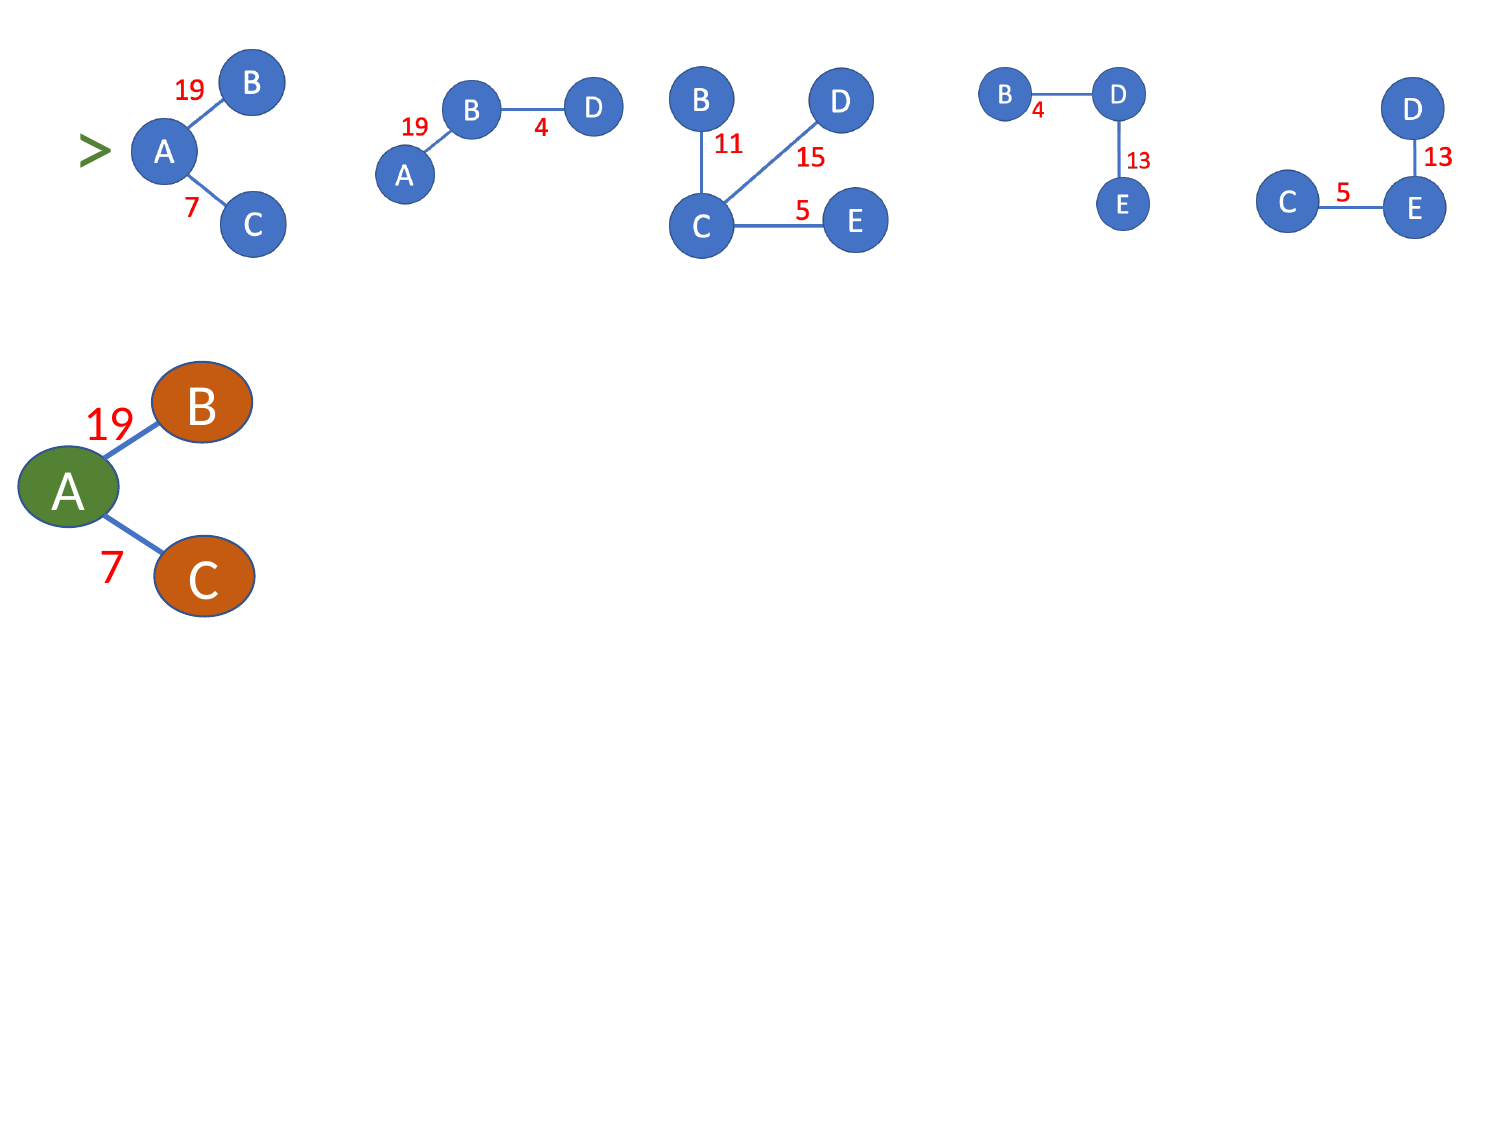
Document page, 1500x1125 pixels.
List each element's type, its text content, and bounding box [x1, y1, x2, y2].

text_box > [59, 86, 130, 202]
picture [130, 48, 287, 268]
picture [667, 66, 889, 268]
picture [375, 76, 624, 214]
picture [978, 66, 1167, 239]
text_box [18, 361, 255, 617]
picture [1255, 75, 1472, 248]
